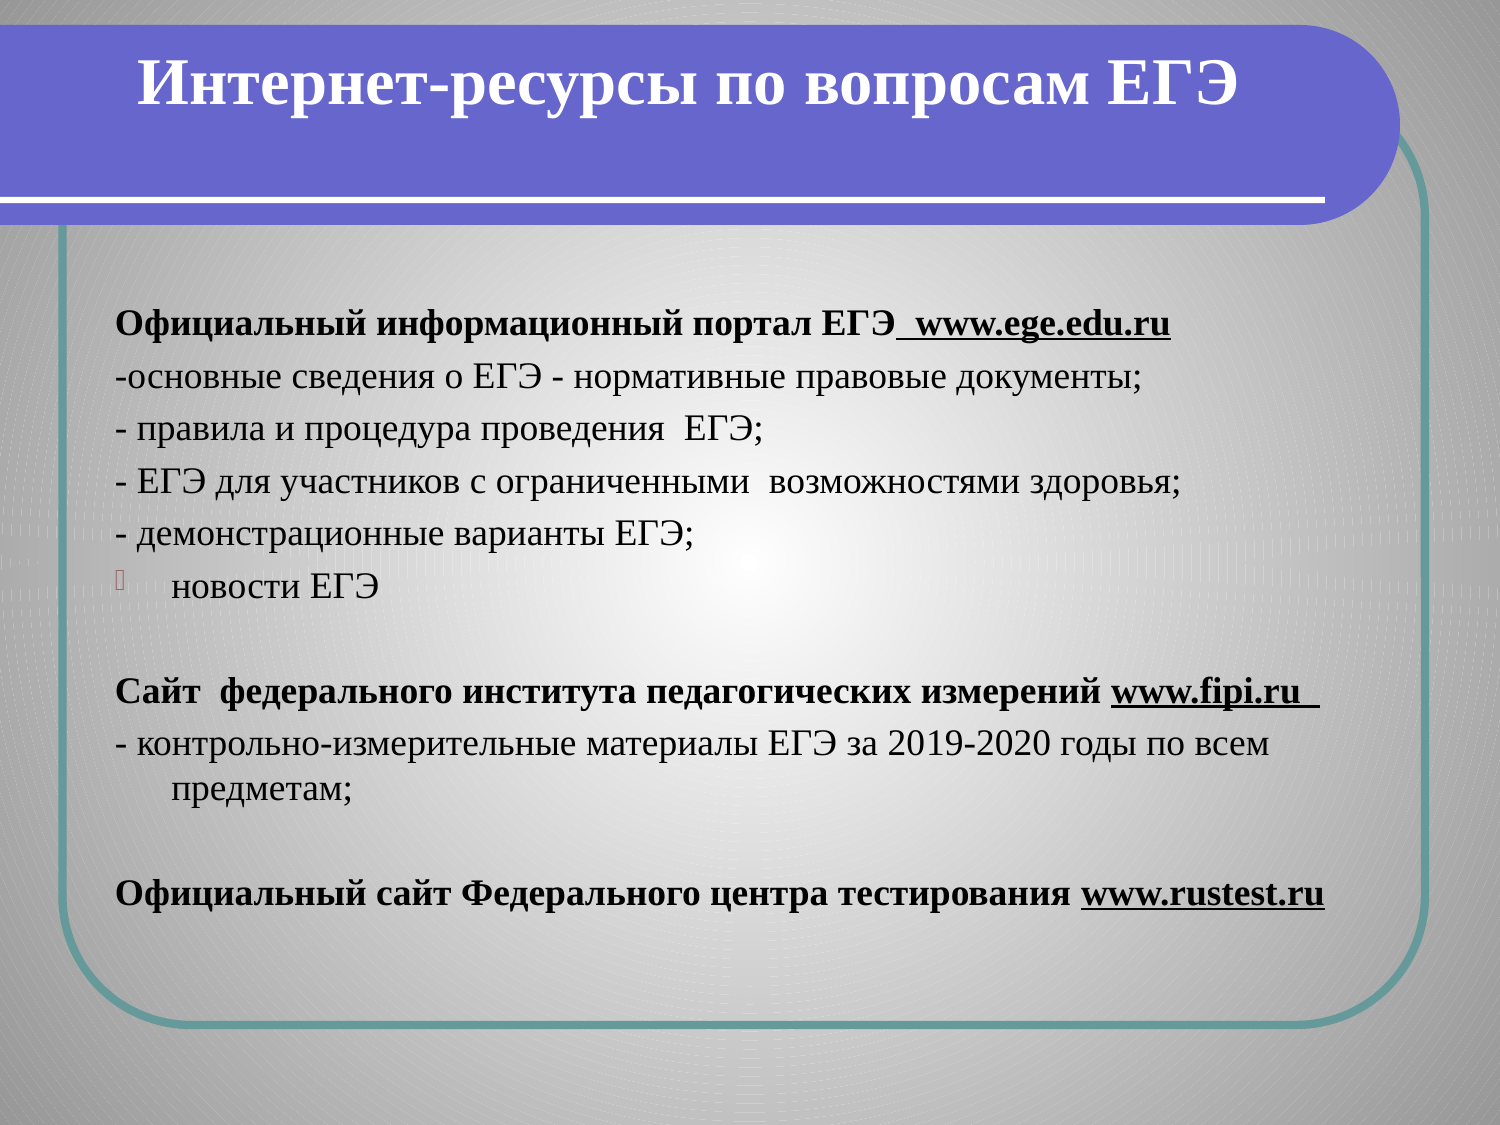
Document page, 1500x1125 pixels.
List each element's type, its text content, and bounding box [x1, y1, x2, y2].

list Официальный информационный портал ЕГЭ www.ege.edu.ru -основные сведения о ЕГЭ - нормативные правовые документы; - правила и процедура проведения ЕГЭ; - ЕГЭ для участников с ограниченными возможностями здоровья; - демонстрационные варианты ЕГЭ; новости ЕГЭ Сайт федерального института педагогических измерений www.fipi.ru - контрольно-измерительные материалы ЕГЭ за 2019-2020 годы по всем предметам; Официальный сайт Федерального центра тестирования www.rustest.ru [99, 290, 1401, 988]
title Интернет-ресурсы по вопросам ЕГЭ [31, 77, 1348, 188]
